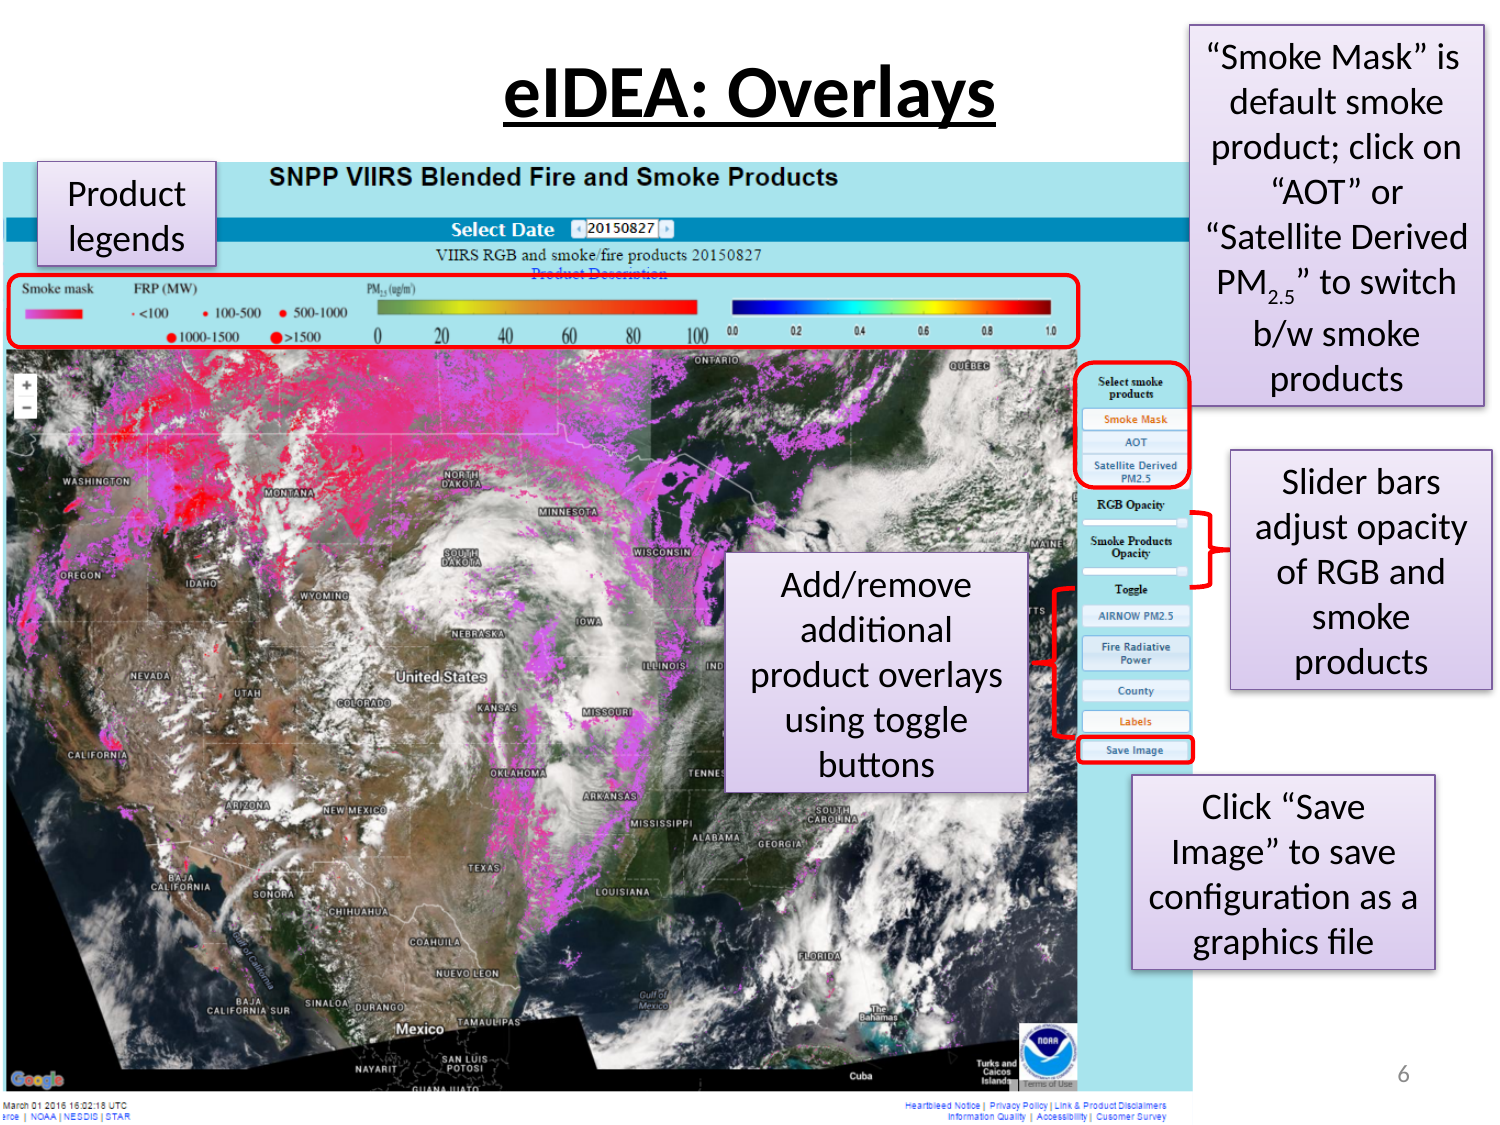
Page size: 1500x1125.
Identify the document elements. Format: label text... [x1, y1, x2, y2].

title eIDEA: Overlays [75, 24, 1187, 150]
text_box Click “Save Image” to save configuration as a graphics file [1198, 774, 1436, 970]
slide_number 6 [1198, 1042, 1425, 1103]
picture [2, 162, 1194, 1125]
text_box “Smoke Mask” is default smoke product; click on “AOT” or “Satellite Derived PM2.5” to switch b/w smoke products [1189, 24, 1485, 407]
text_box [1198, 511, 1225, 588]
text_box Slider bars adjust opacity of RGB and smoke products [1230, 449, 1493, 690]
